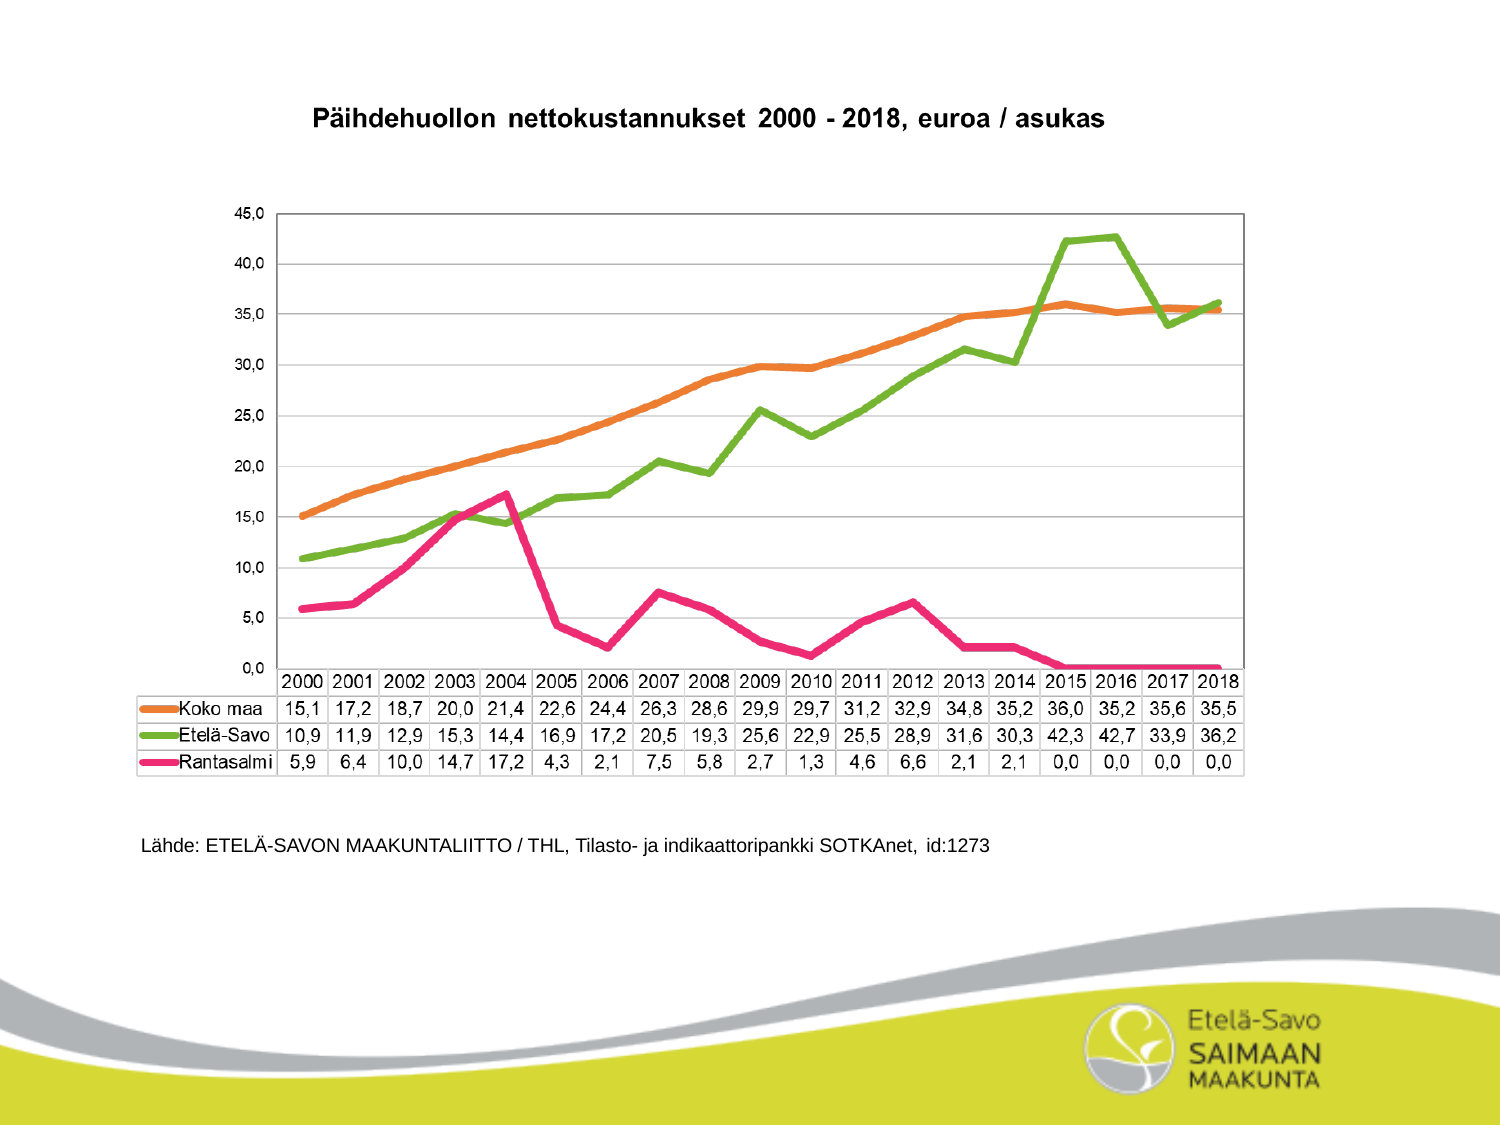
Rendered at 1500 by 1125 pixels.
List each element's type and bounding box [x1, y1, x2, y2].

text_box [111, 89, 1265, 858]
picture [0, 891, 1500, 1125]
